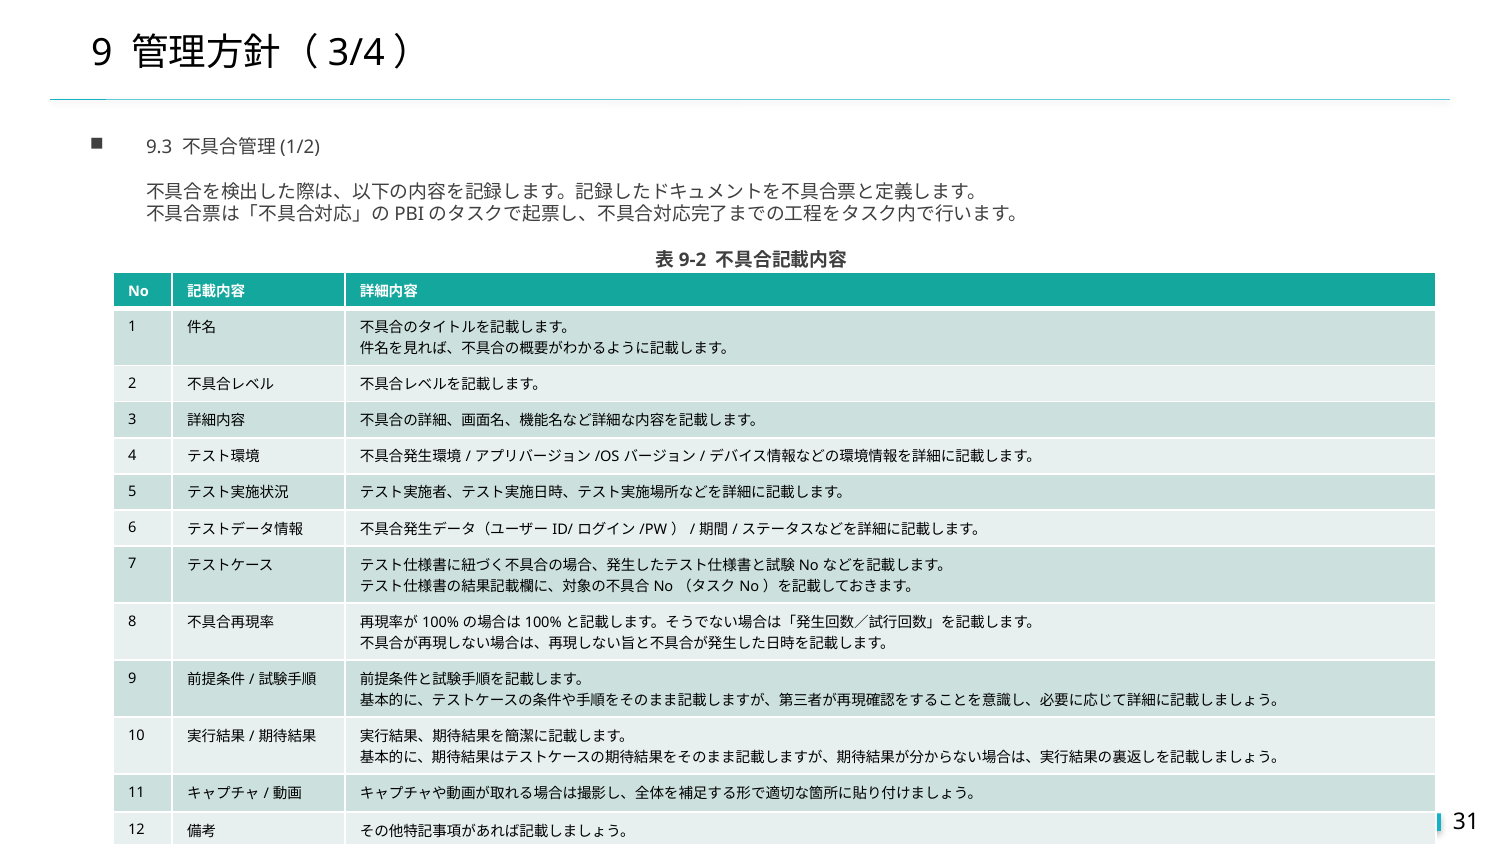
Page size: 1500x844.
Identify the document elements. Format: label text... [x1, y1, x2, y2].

table_header 記載内容 [173, 273, 344, 306]
table_cell テストケース [173, 547, 344, 602]
table_cell 3 [114, 402, 171, 437]
table_cell 不具合発生環境/アプリバージョン/OSバージョン/デバイス情報などの環境情報を詳細に記載します。 [346, 439, 1435, 473]
table_cell 5 [114, 475, 171, 509]
table_cell 実行結果/期待結果 [173, 718, 344, 773]
table_cell テストデータ情報 [173, 511, 344, 545]
table_cell 不具合レベル [173, 366, 344, 401]
table_cell 備考 [173, 813, 344, 844]
table_cell 12 [114, 813, 171, 844]
table_cell 不具合の詳細、画面名、機能名など詳細な内容を記載します。 [346, 402, 1435, 437]
table_cell キャプチャや動画が取れる場合は撮影し、全体を補足する形で適切な箇所に貼り付けましょう。 [346, 775, 1435, 811]
table_cell 不具合レベルを記載します。 [346, 366, 1435, 401]
table_cell 9 [114, 661, 171, 716]
table_cell 前提条件/試験手順 [173, 661, 344, 716]
table_cell 件名 [173, 311, 344, 365]
text_box 表9-2 不具合記載内容 [424, 233, 1078, 273]
list 9.3 不具合管理(1/2) 不具合を検出した際は、以下の内容を記録します。記録したドキュメントを不具合票と定義します。 不具合票は「不具合対応」のPBIのタスクで起票し、不具合対応完了までの工程をタスク内で行います。 [75, 127, 1425, 245]
table_cell その他特記事項があれば記載しましょう。 [346, 813, 1435, 844]
table_cell キャプチャ/動画 [173, 775, 344, 811]
table_cell 前提条件と試験手順を記載します。 基本的に、テストケースの条件や手順をそのまま記載しますが、第三者が再現確認をすることを意識し、必要に応じて詳細に記載しましょう。 [346, 661, 1435, 716]
table_cell 不具合のタイトルを記載します。 件名を見れば、不具合の概要がわかるように記載します。 [346, 311, 1435, 365]
table_cell テスト実施者、テスト実施日時、テスト実施場所などを詳細に記載します。 [346, 475, 1435, 509]
table_cell 再現率が100%の場合は100%と記載します。そうでない場合は「発生回数／試行回数」を記載します。 不具合が再現しない場合は、再現しない旨と不具合が発生した日時を記載します。 [346, 604, 1435, 659]
table_cell 詳細内容 [173, 402, 344, 437]
table_cell 7 [114, 547, 171, 602]
table_cell テスト実施状況 [173, 475, 344, 509]
table_header No [114, 273, 171, 306]
title 9 管理方針（3/4） [76, 20, 1427, 81]
table_cell 6 [114, 511, 171, 545]
table_cell 10 [114, 718, 171, 773]
table_cell テスト仕様書に紐づく不具合の場合、発生したテスト仕様書と試験Noなどを記載します。 テスト仕様書の結果記載欄に、対象の不具合No（タスクNo）を記載しておきます。 [346, 547, 1435, 602]
table_cell 1 [114, 311, 171, 365]
table_cell 2 [114, 366, 171, 401]
table_cell 実行結果、期待結果を簡潔に記載します。 基本的に、期待結果はテストケースの期待結果をそのまま記載しますが、期待結果が分からない場合は、実行結果の裏返しを記載しましょう。 [346, 718, 1435, 773]
table_cell 4 [114, 439, 171, 473]
table_cell 11 [114, 775, 171, 811]
table_cell 不具合発生データ（ユーザーID/ログイン/PW）/期間/ステータスなどを詳細に記載します。 [346, 511, 1435, 545]
table_header 詳細内容 [346, 273, 1435, 306]
table_cell 不具合再現率 [173, 604, 344, 659]
table_cell 8 [114, 604, 171, 659]
table_cell テスト環境 [173, 439, 344, 473]
